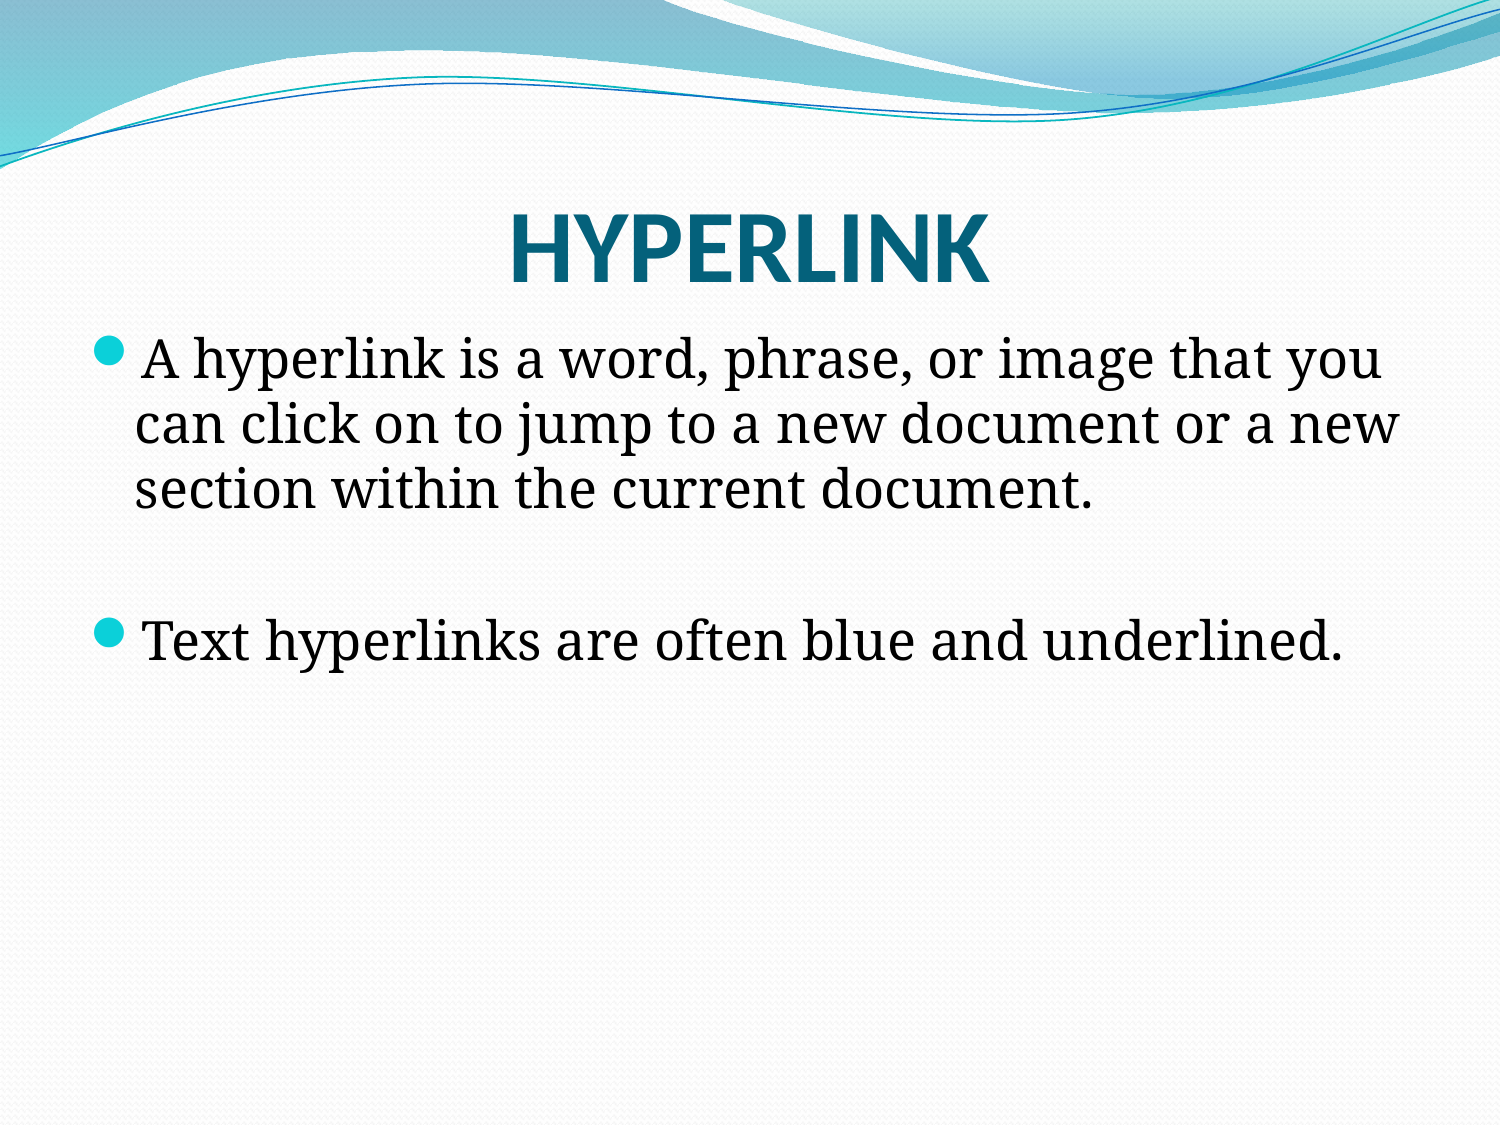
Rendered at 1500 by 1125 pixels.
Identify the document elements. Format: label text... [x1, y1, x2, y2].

list A hyperlink is a word, phrase, or image that you can click on to jump to a new document or a new section within the current document. Text hyperlinks are often blue and underlined. [75, 317, 1425, 1038]
title HYPERLINK [75, 115, 1425, 303]
